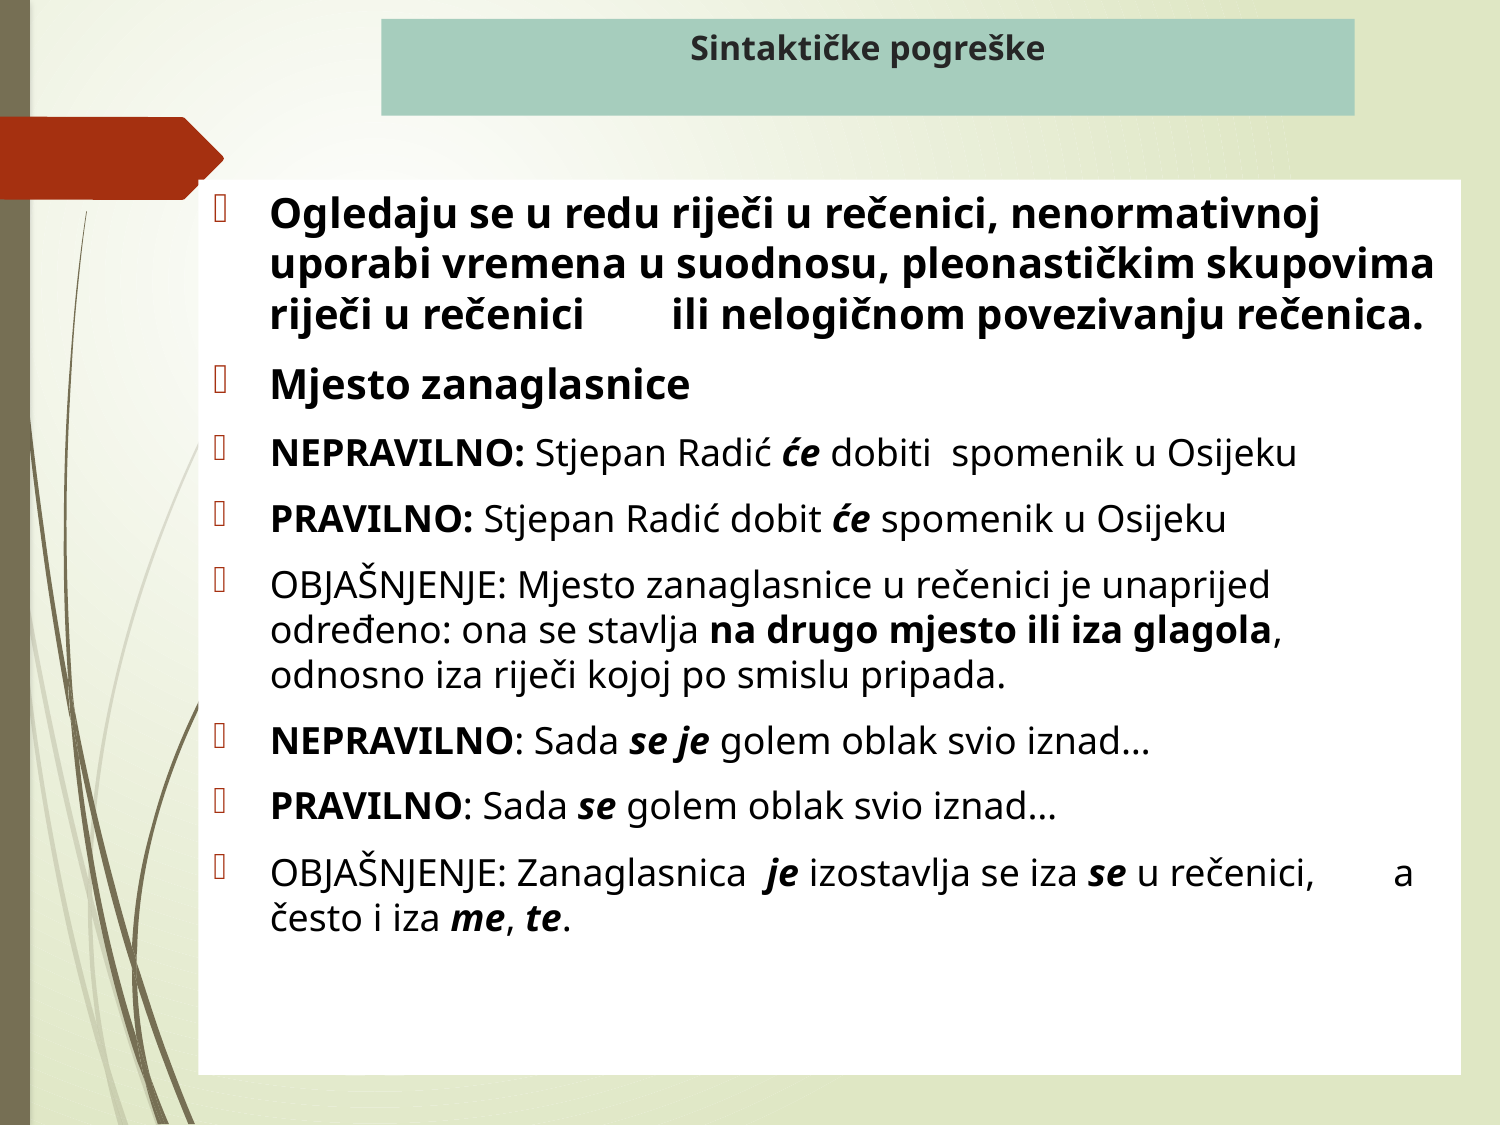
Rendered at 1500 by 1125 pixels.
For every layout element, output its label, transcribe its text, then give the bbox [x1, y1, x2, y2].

list Ogledaju se u redu riječi u rečenici, nenormativnoj uporabi vremena u suodnosu, pleonastičkim skupovima riječi u rečenici ili nelogičnom povezivanju rečenica. Mjesto zanaglasnice NEPRAVILNO: Stjepan Radić će dobiti spomenik u Osijeku PRAVILNO: Stjepan Radić dobit će spomenik u Osijeku OBJAŠNJENJE: Mjesto zanaglasnice u rečenici je unaprijed određeno: ona se stavlja na drugo mjesto ili iza glagola, odnosno iza riječi kojoj po smislu pripada. NEPRAVILNO: Sada se je golem oblak svio iznad… PRAVILNO: Sada se golem oblak svio iznad… OBJAŠNJENJE: Zanaglasnica je izostavlja se iza se u rečenici, a često i iza me, te. [198, 179, 1461, 1075]
title Sintaktičke pogreške [381, 18, 1355, 116]
